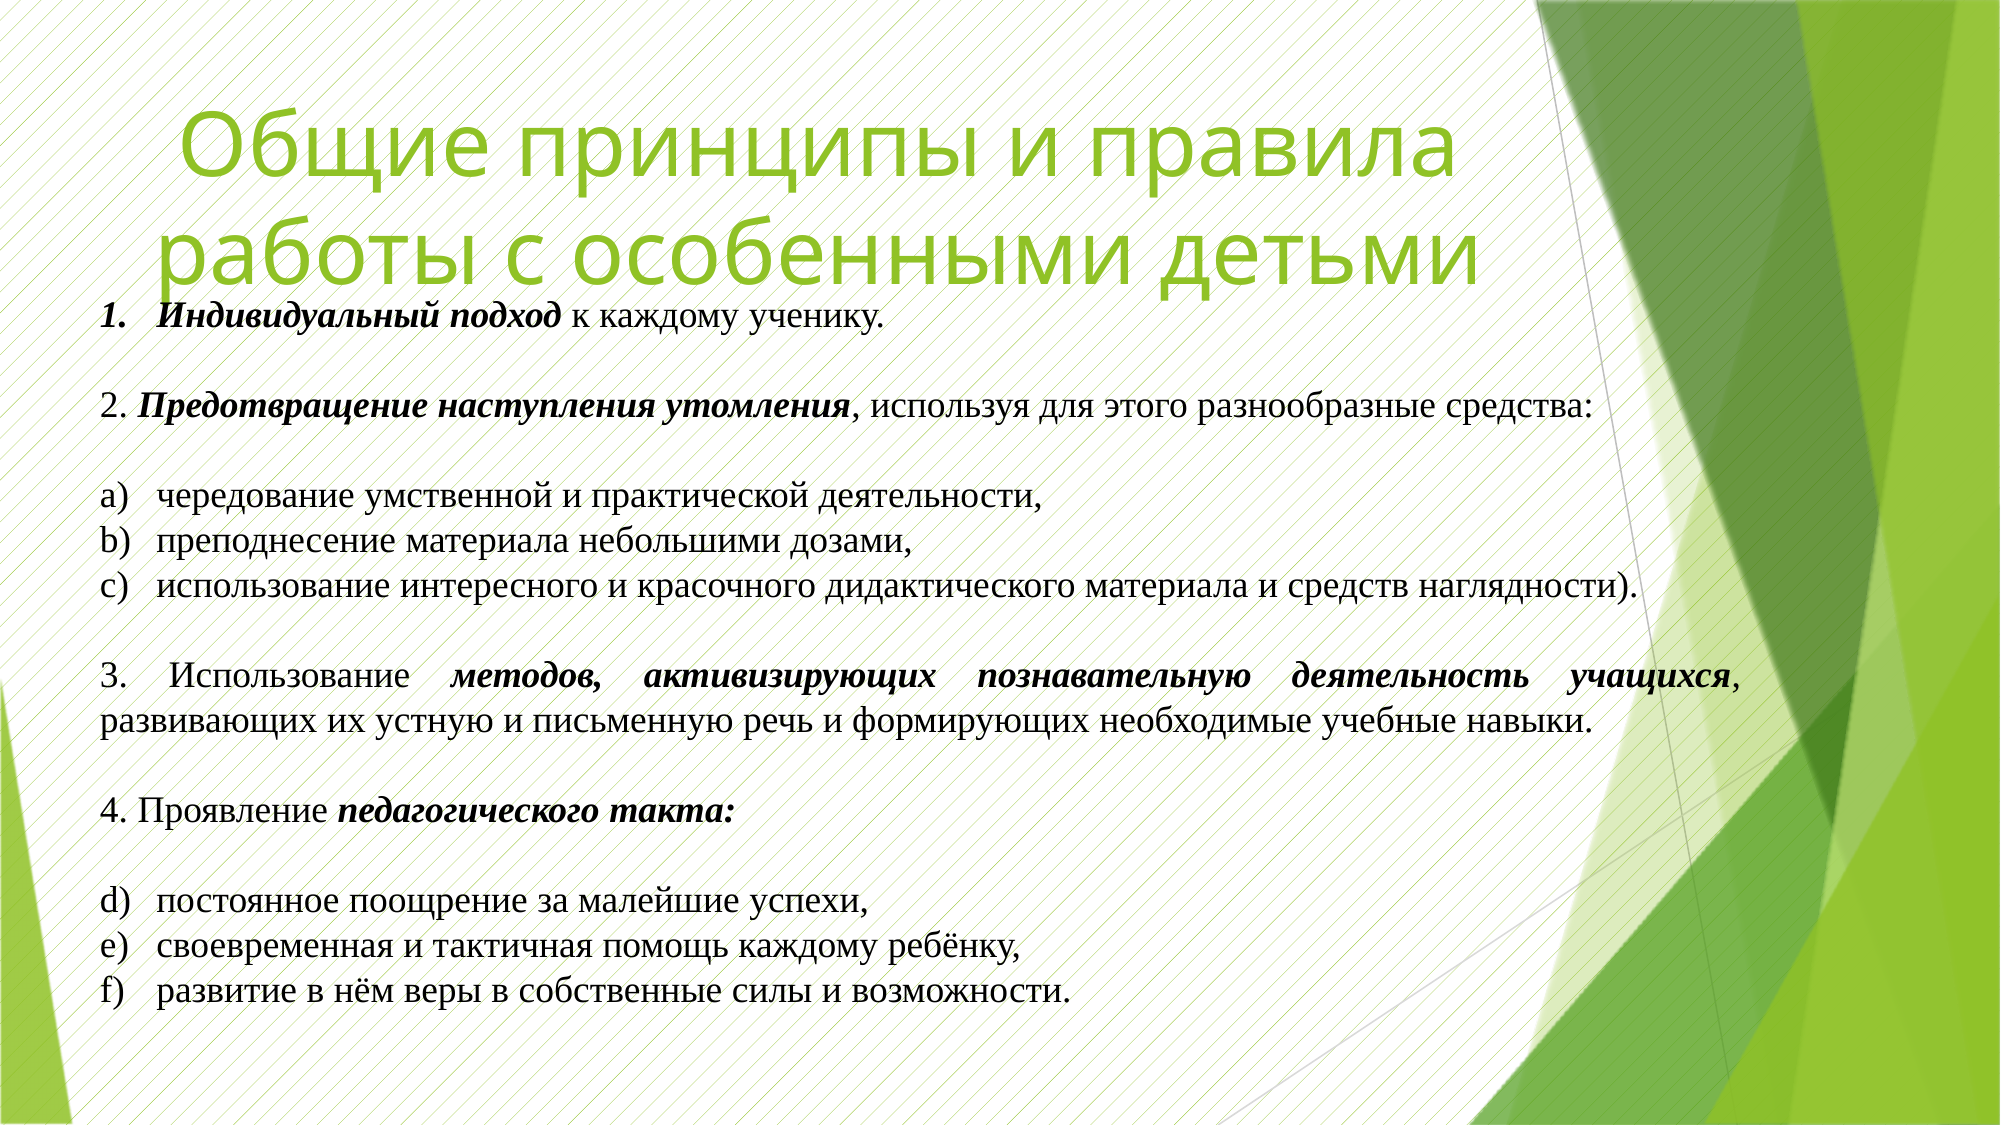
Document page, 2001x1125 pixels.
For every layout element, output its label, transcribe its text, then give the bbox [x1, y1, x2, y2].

text_box Индивидуальный подход к каждому ученику. 2. Предотвращение наступления утомления, используя для этого разнообразные средства: чередование умственной и практической деятельности, преподнесение материала небольшими дозами, использование интересного и красочного дидактического материала и средств наглядности). 3. Использование методов, активизирующих познавательную деятельность учащихся, развивающих их устную и письменную речь и формирующих необходимые учебные навыки. 4. Проявление педагогического такта: постоянное поощрение за малейшие успехи, своевременная и тактичная помощь каждому ребёнку, развитие в нём веры в собственные силы и возможности. [85, 282, 1756, 1018]
title Общие принципы и правила работы с особенными детьми [85, 77, 1555, 282]
